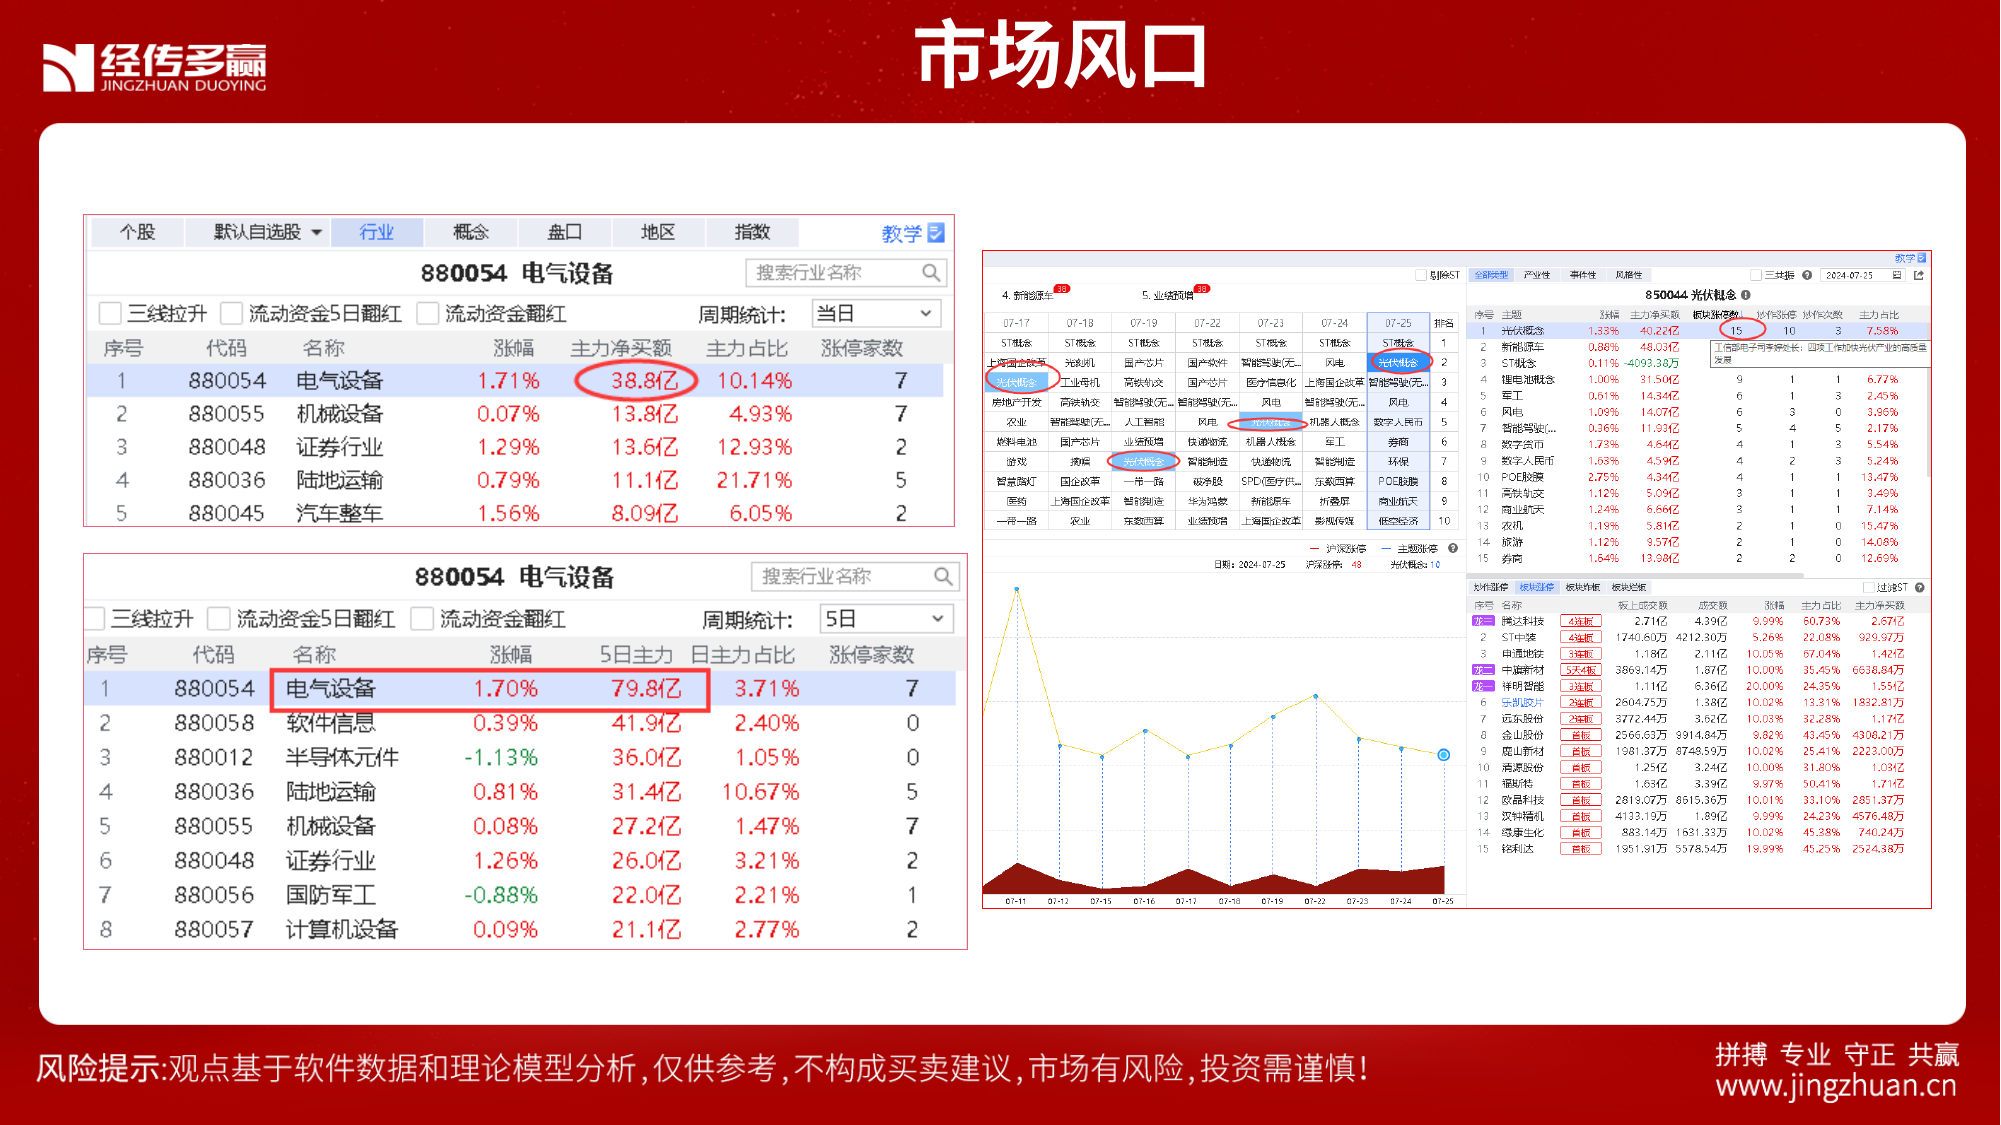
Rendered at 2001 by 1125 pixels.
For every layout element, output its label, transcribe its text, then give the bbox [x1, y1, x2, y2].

picture [0, 0, 2000, 1125]
text_box 市场风口 [777, 0, 1364, 105]
